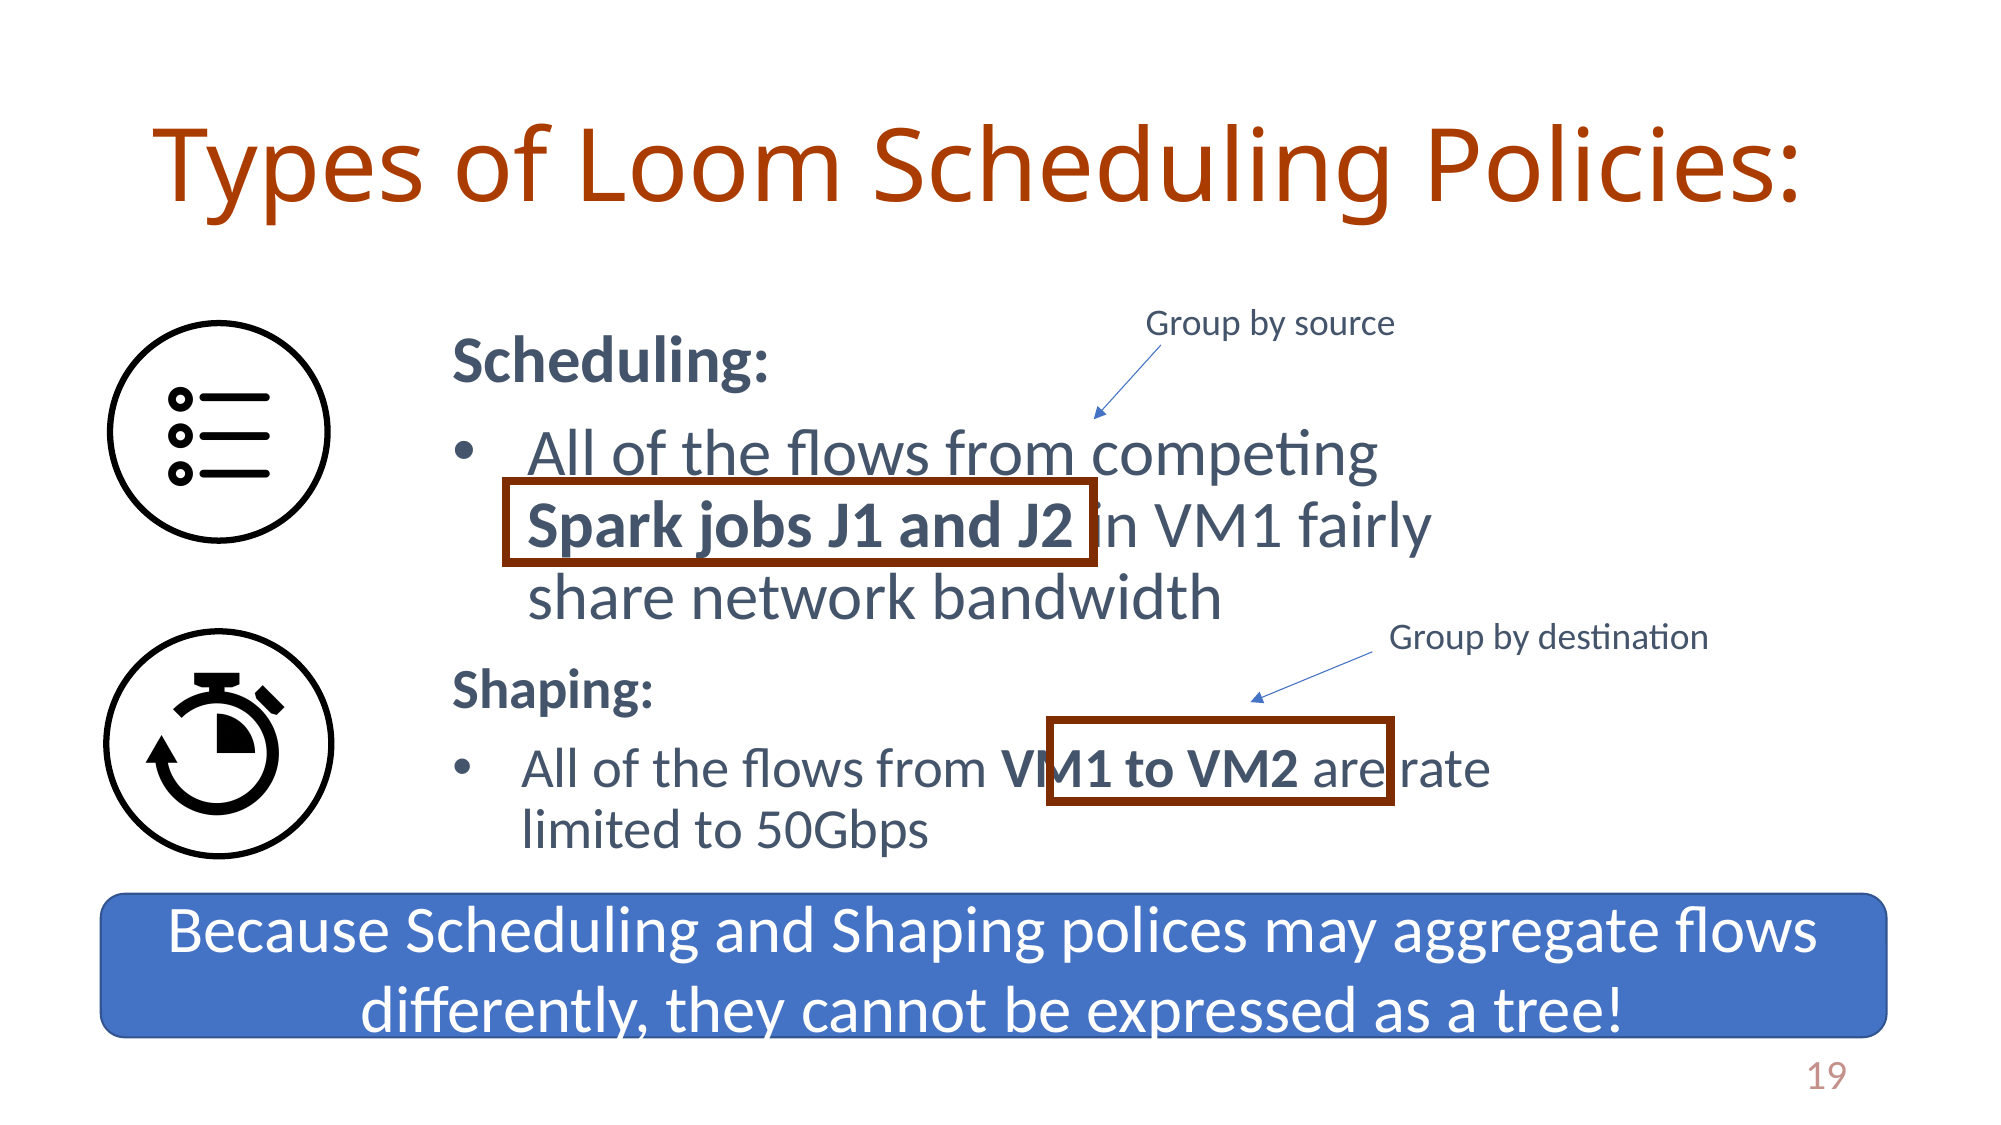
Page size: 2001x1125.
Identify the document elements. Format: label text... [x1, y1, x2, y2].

text_box Shaping: All of the flows from VM1 to VM2 are rate limited to 50Gbps [437, 652, 1613, 870]
text_box [505, 480, 1095, 563]
text_box Scheduling: All of the flows from competing Spark jobs J1 and J2 in VM1 fairly share network bandwidth [437, 317, 1491, 652]
title Types of Loom Scheduling Policies: [137, 59, 1863, 278]
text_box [1093, 290, 1413, 420]
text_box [1250, 604, 1727, 703]
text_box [106, 323, 332, 549]
slide_number 19 [1412, 1042, 1863, 1103]
text_box [1049, 719, 1392, 802]
text_box Because Scheduling and Shaping polices may aggregate flows differently, they cannot be expressed as a tree! [99, 892, 1888, 1039]
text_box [102, 631, 332, 857]
